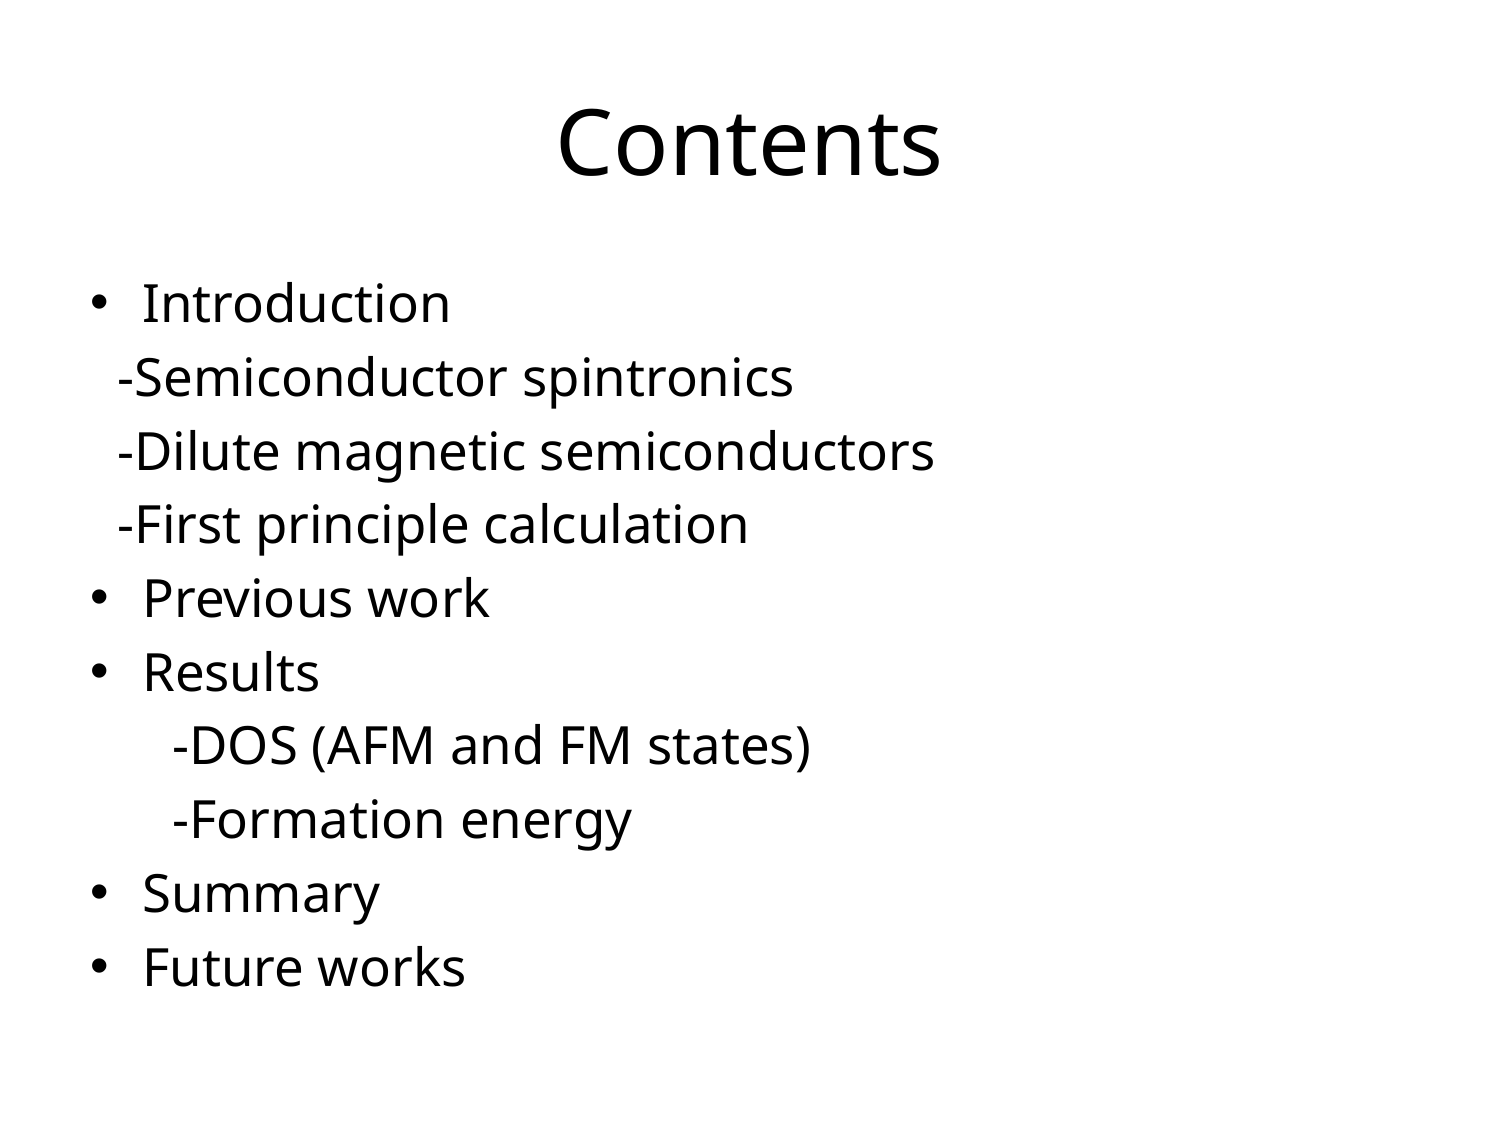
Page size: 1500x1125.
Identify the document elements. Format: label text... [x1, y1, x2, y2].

title Contents [75, 45, 1425, 233]
list Introduction -Semiconductor spintronics -Dilute magnetic semiconductors -First principle calculation Previous work Results -DOS (AFM and FM states) -Formation energy Summary Future works [75, 262, 1425, 1005]
